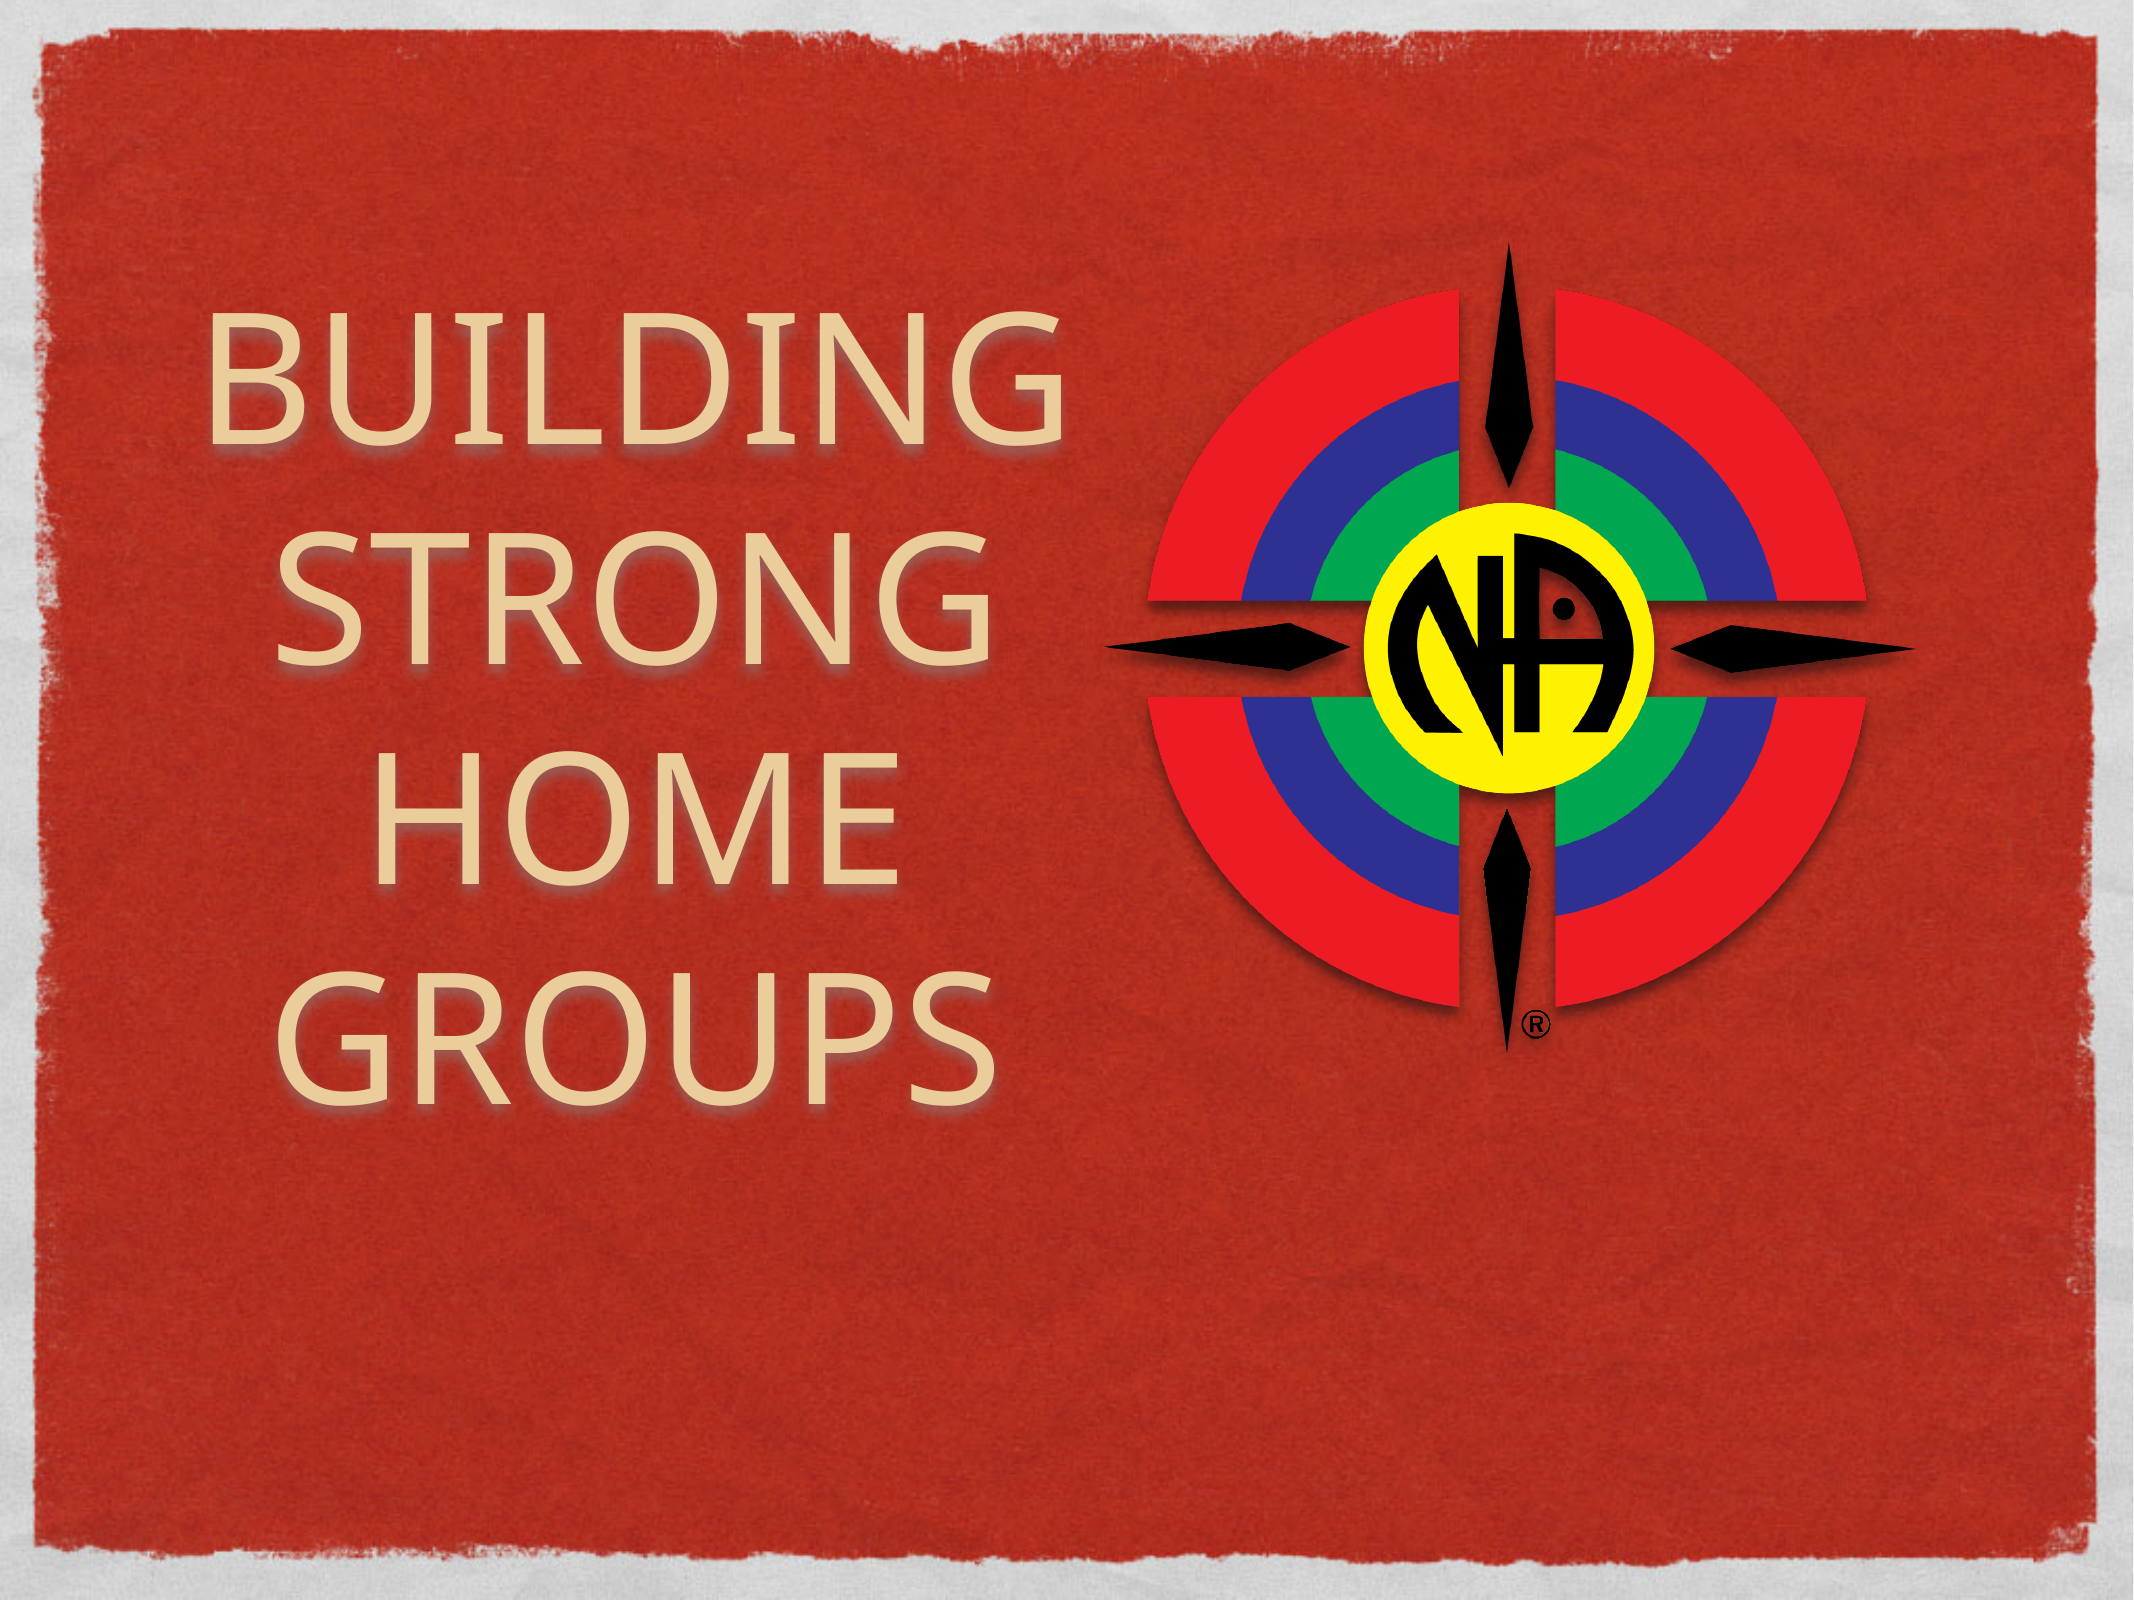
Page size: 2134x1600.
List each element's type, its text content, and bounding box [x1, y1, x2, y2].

text_box BUILDING STRONG HOME GROUPS [179, 527, 1092, 875]
picture [0, 0, 2134, 1600]
